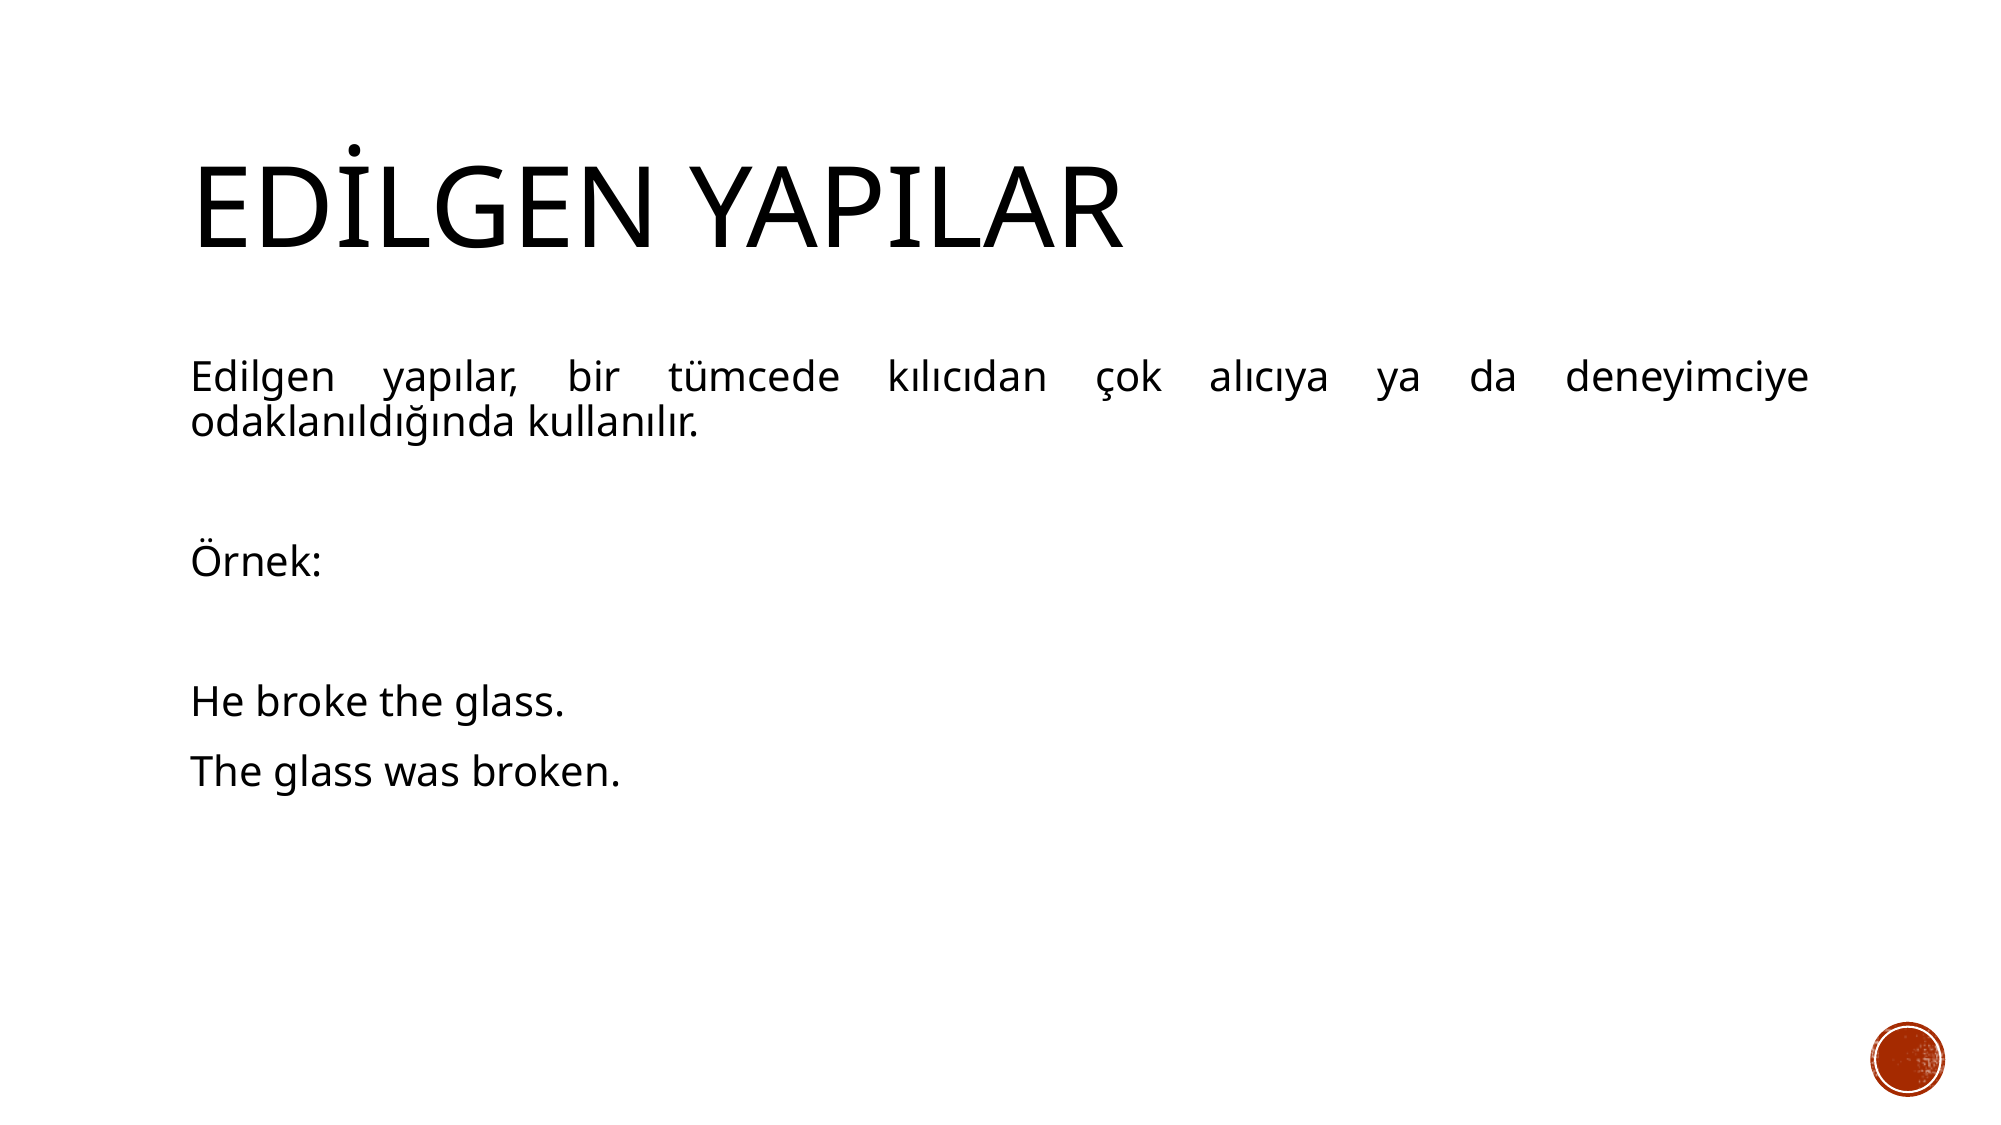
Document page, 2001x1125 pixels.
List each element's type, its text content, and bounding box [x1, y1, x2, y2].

title Edilgen YAPILAR [175, 79, 1826, 344]
list Edilgen yapılar, bir tümcede kılıcıdan çok alıcıya ya da deneyimciye odaklanıldığında kullanılır. Örnek: He broke the glass. The glass was broken. [175, 348, 1826, 1013]
